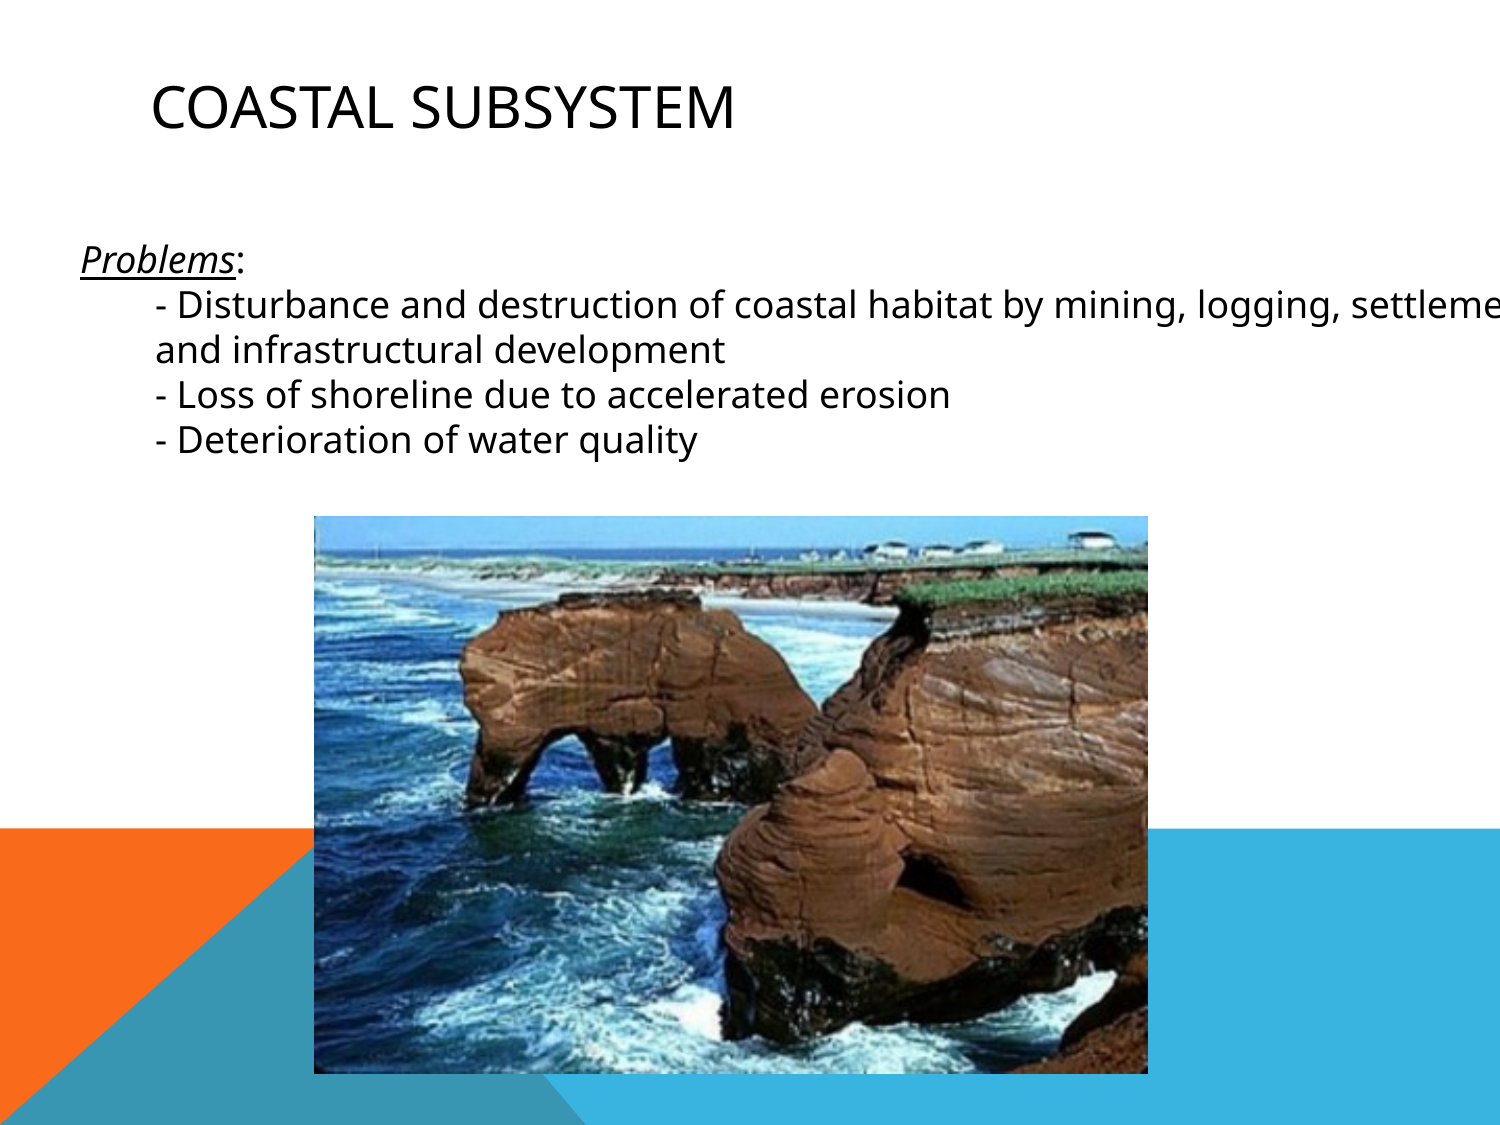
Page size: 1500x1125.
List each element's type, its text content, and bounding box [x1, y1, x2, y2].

title Coastal subsystem [135, 60, 1369, 150]
picture [314, 516, 1148, 1074]
text_box Problems: - Disturbance and destruction of coastal habitat by mining, logging, settlement, and infrastructural development - Loss of shoreline due to accelerated erosion - Deterioration of water quality [65, 229, 1500, 514]
